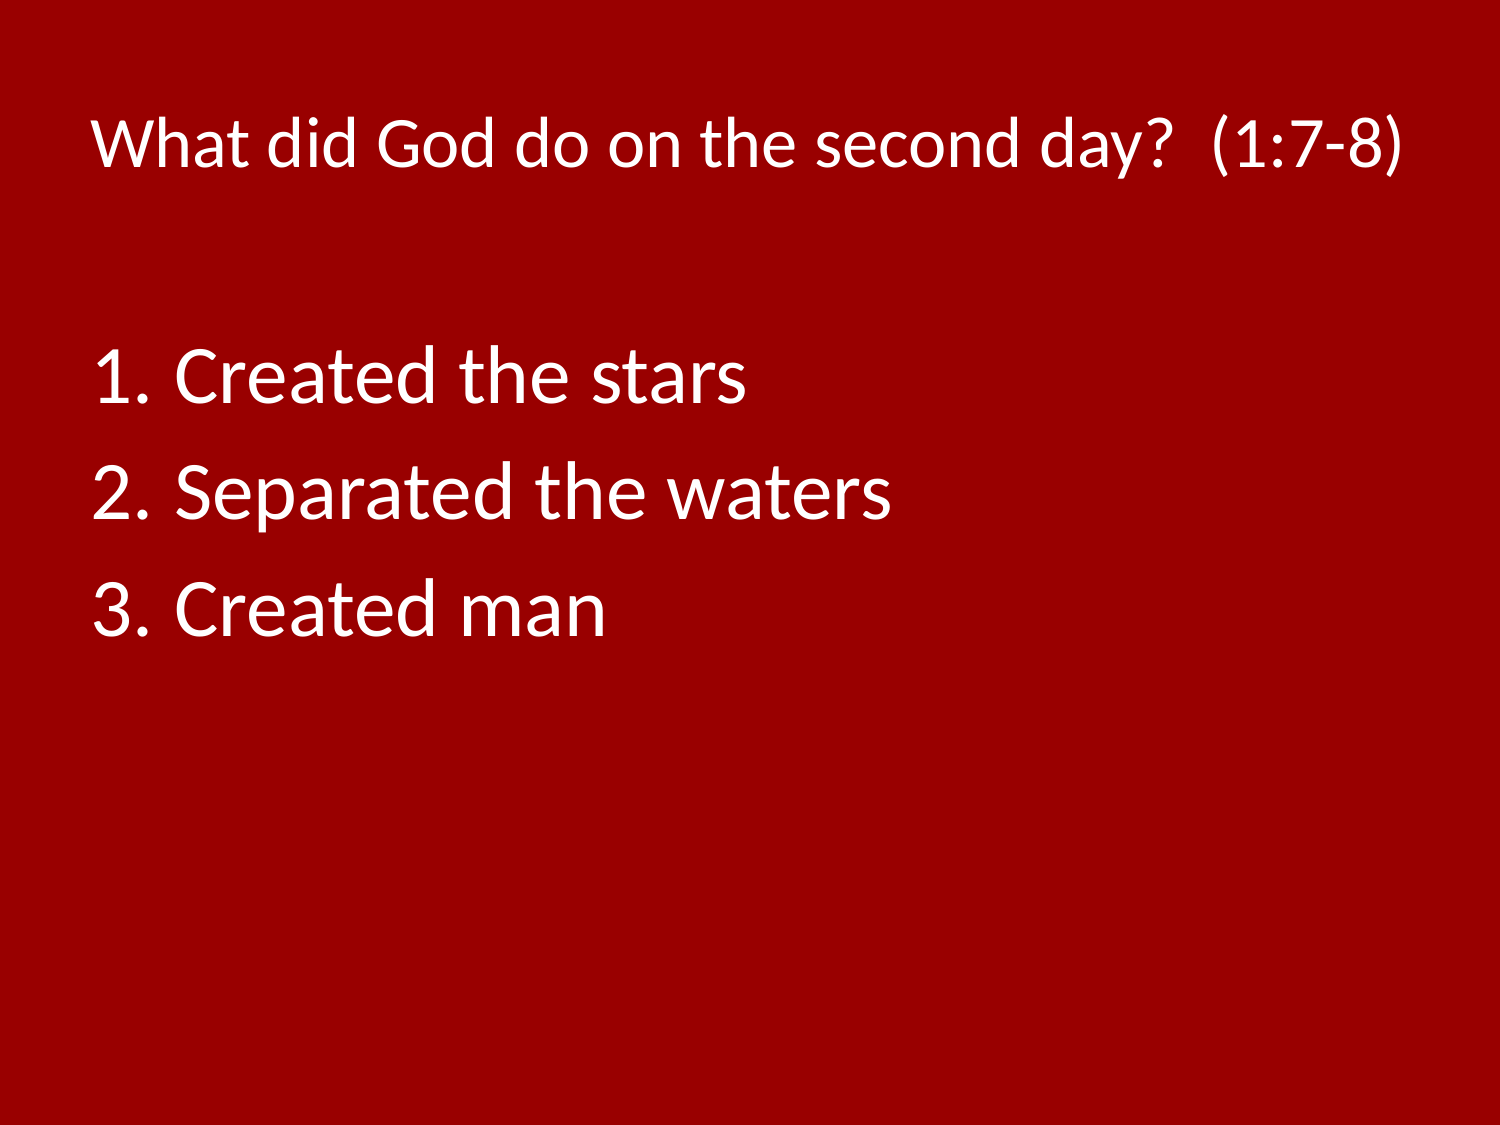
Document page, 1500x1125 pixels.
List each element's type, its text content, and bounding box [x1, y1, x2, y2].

list Created the stars Separated the waters Created man [75, 312, 1425, 1005]
title What did God do on the second day? (1:7-8) [75, 45, 1425, 233]
